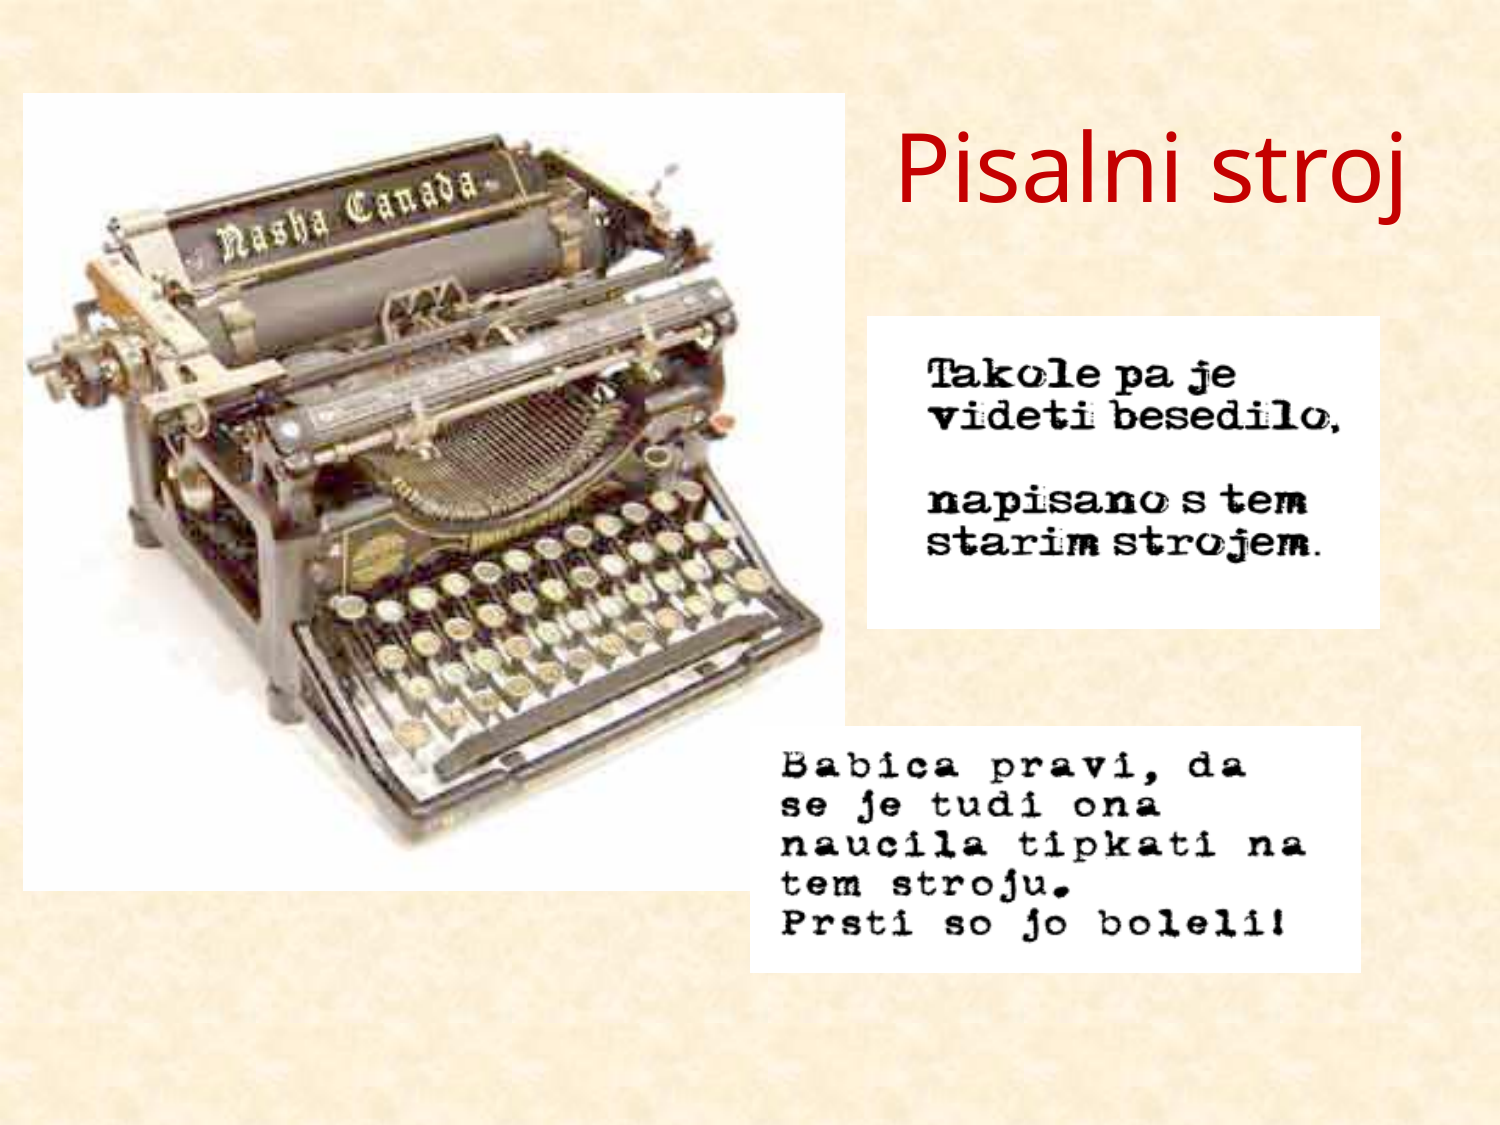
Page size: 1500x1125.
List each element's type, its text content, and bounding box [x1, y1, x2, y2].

title Pisalni stroj [75, 41, 1425, 230]
picture [0, 0, 1500, 1125]
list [23, 93, 845, 891]
